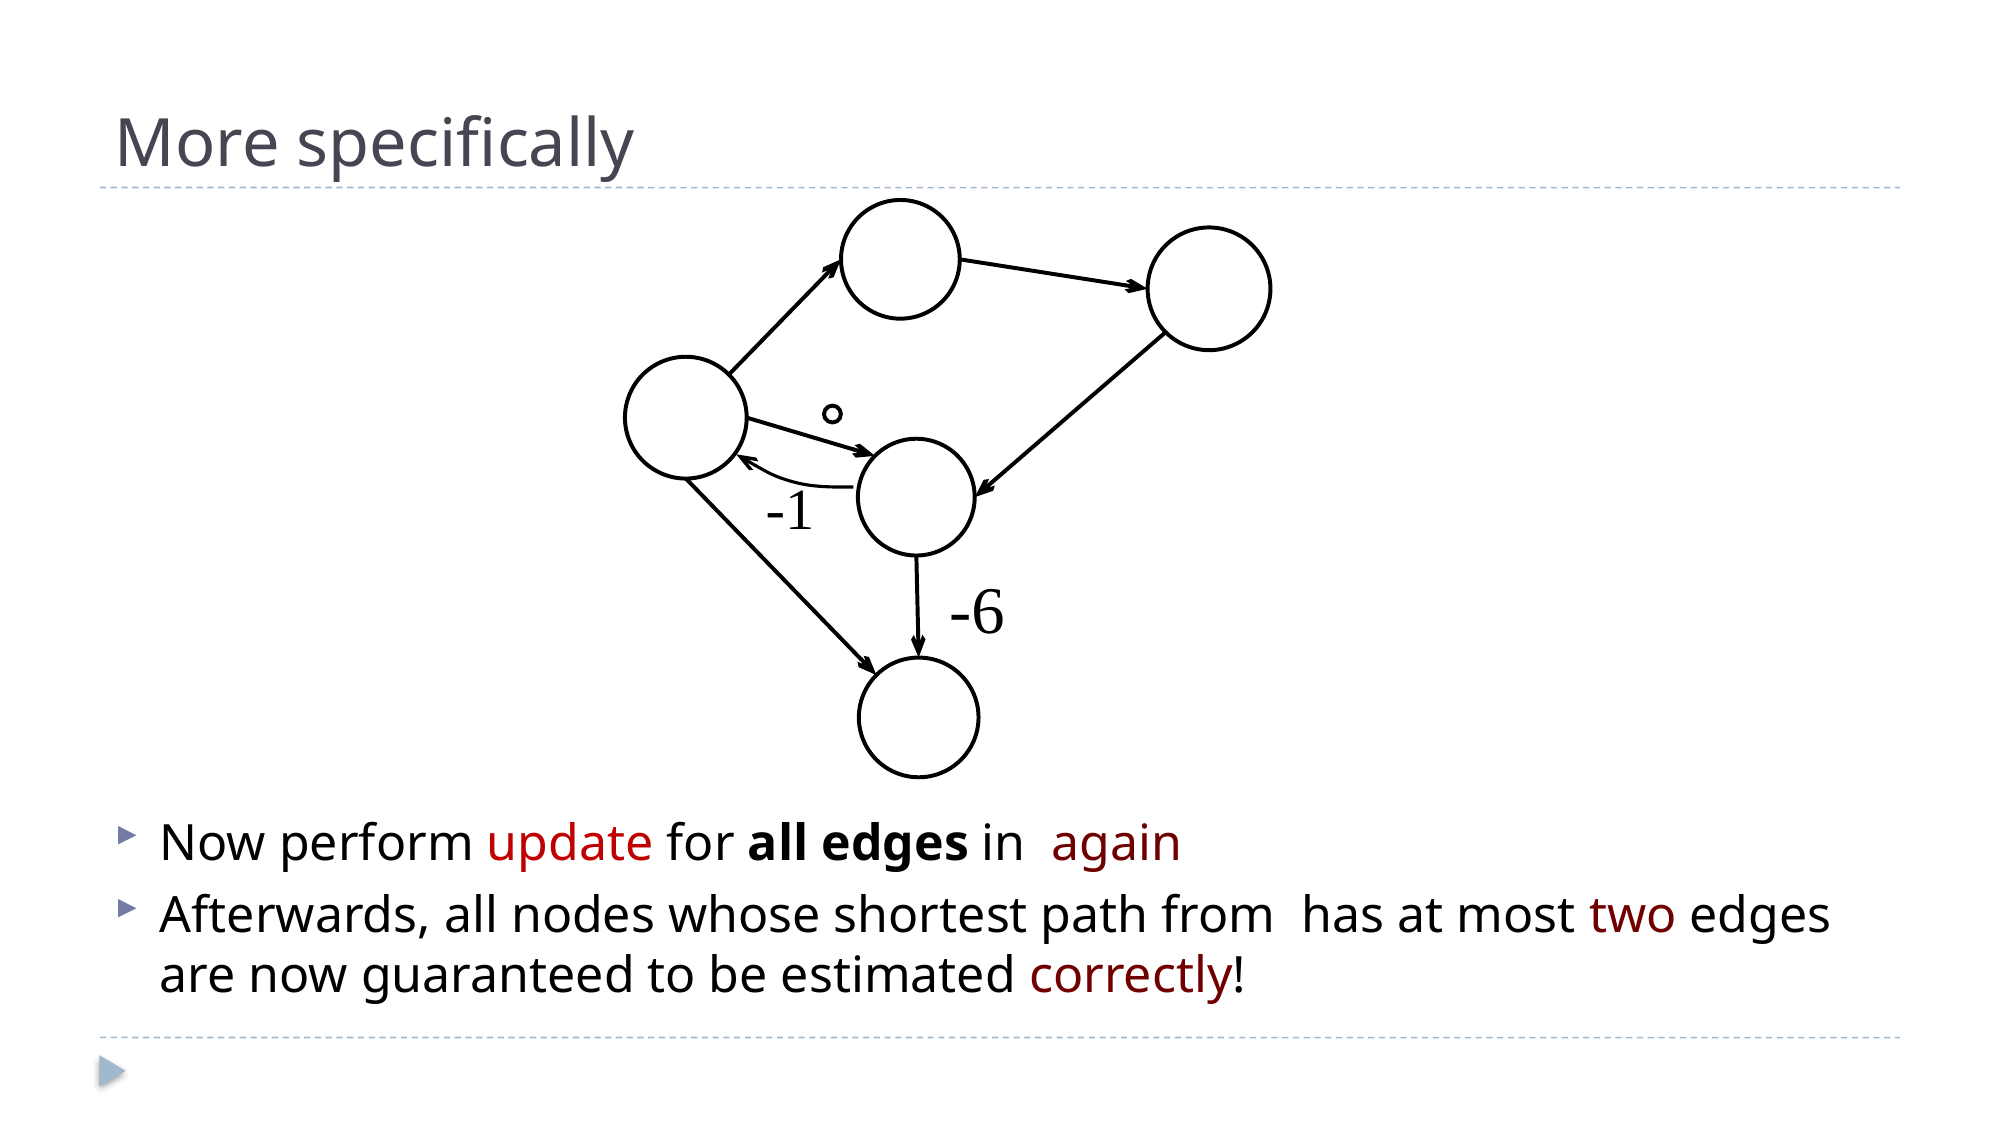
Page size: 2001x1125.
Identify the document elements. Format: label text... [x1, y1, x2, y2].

title More specifically [99, 24, 1901, 188]
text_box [624, 199, 1271, 778]
